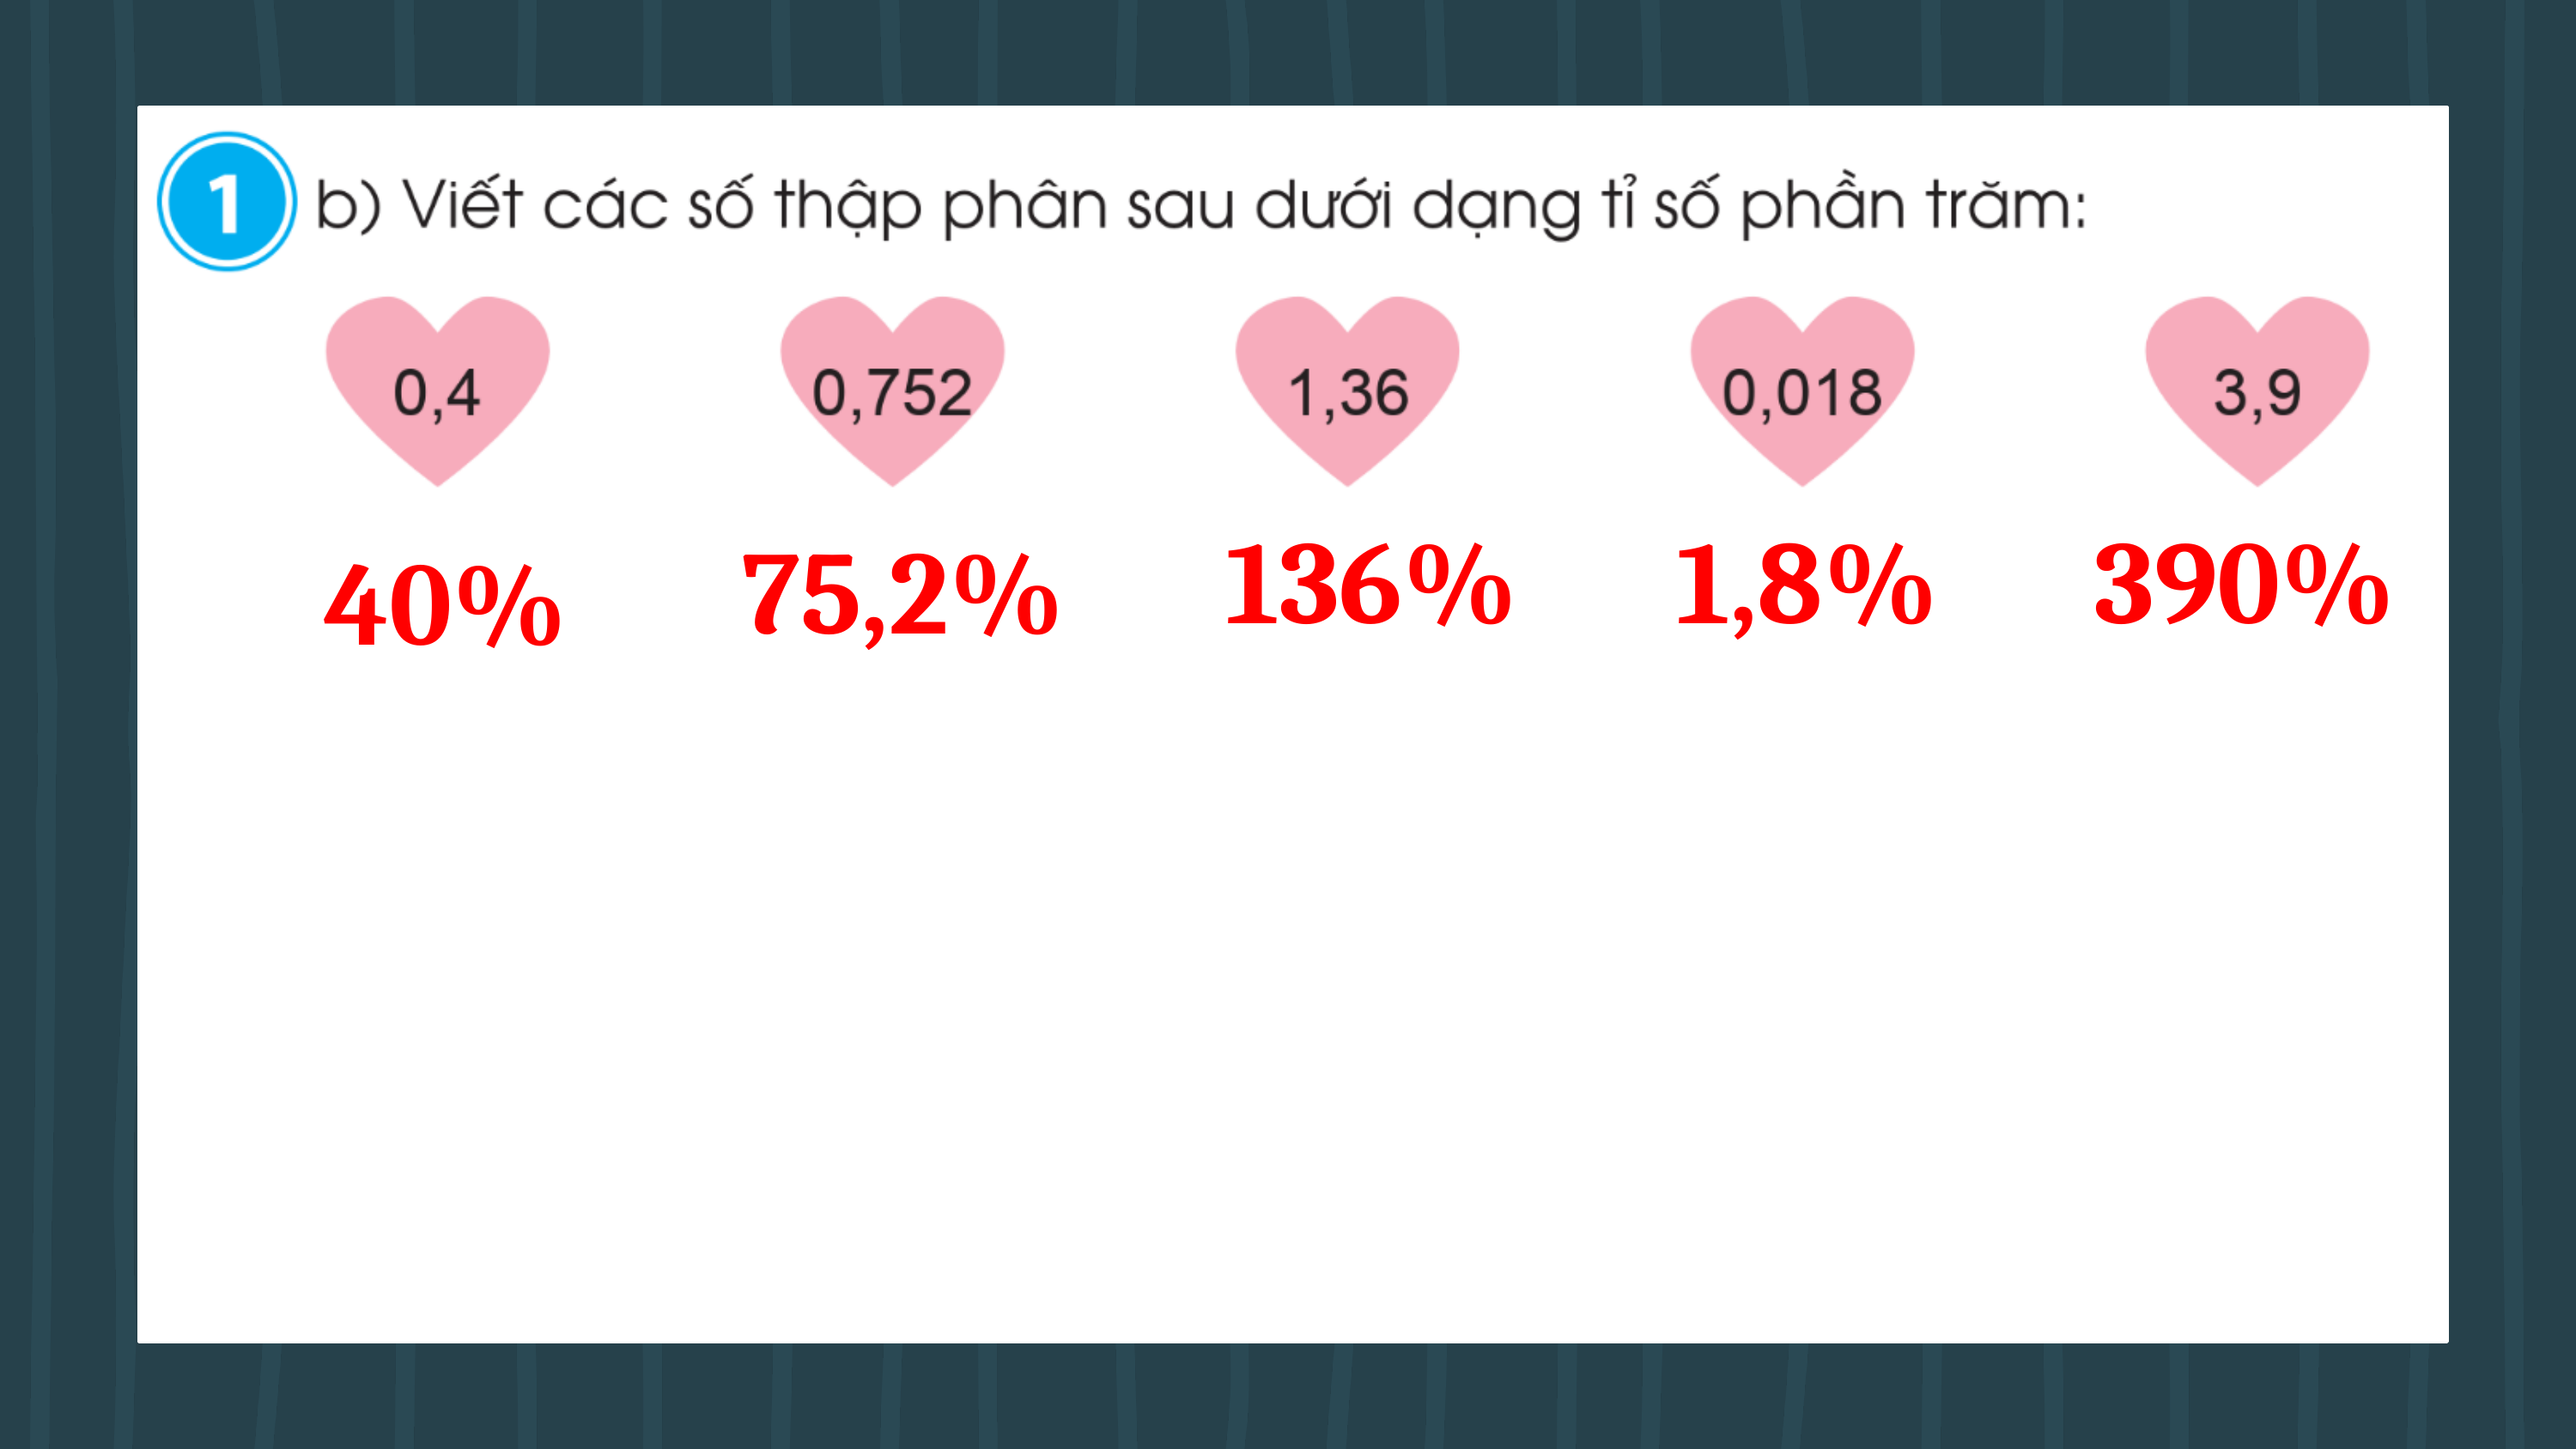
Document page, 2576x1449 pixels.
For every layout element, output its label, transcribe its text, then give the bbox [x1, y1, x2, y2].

text_box 40% [311, 520, 634, 675]
text_box 75,2% [729, 519, 1170, 664]
text_box 136% [1212, 519, 1589, 653]
picture [149, 123, 2377, 510]
text_box 1,8% [1663, 519, 2039, 653]
text_box 390% [2081, 499, 2458, 653]
